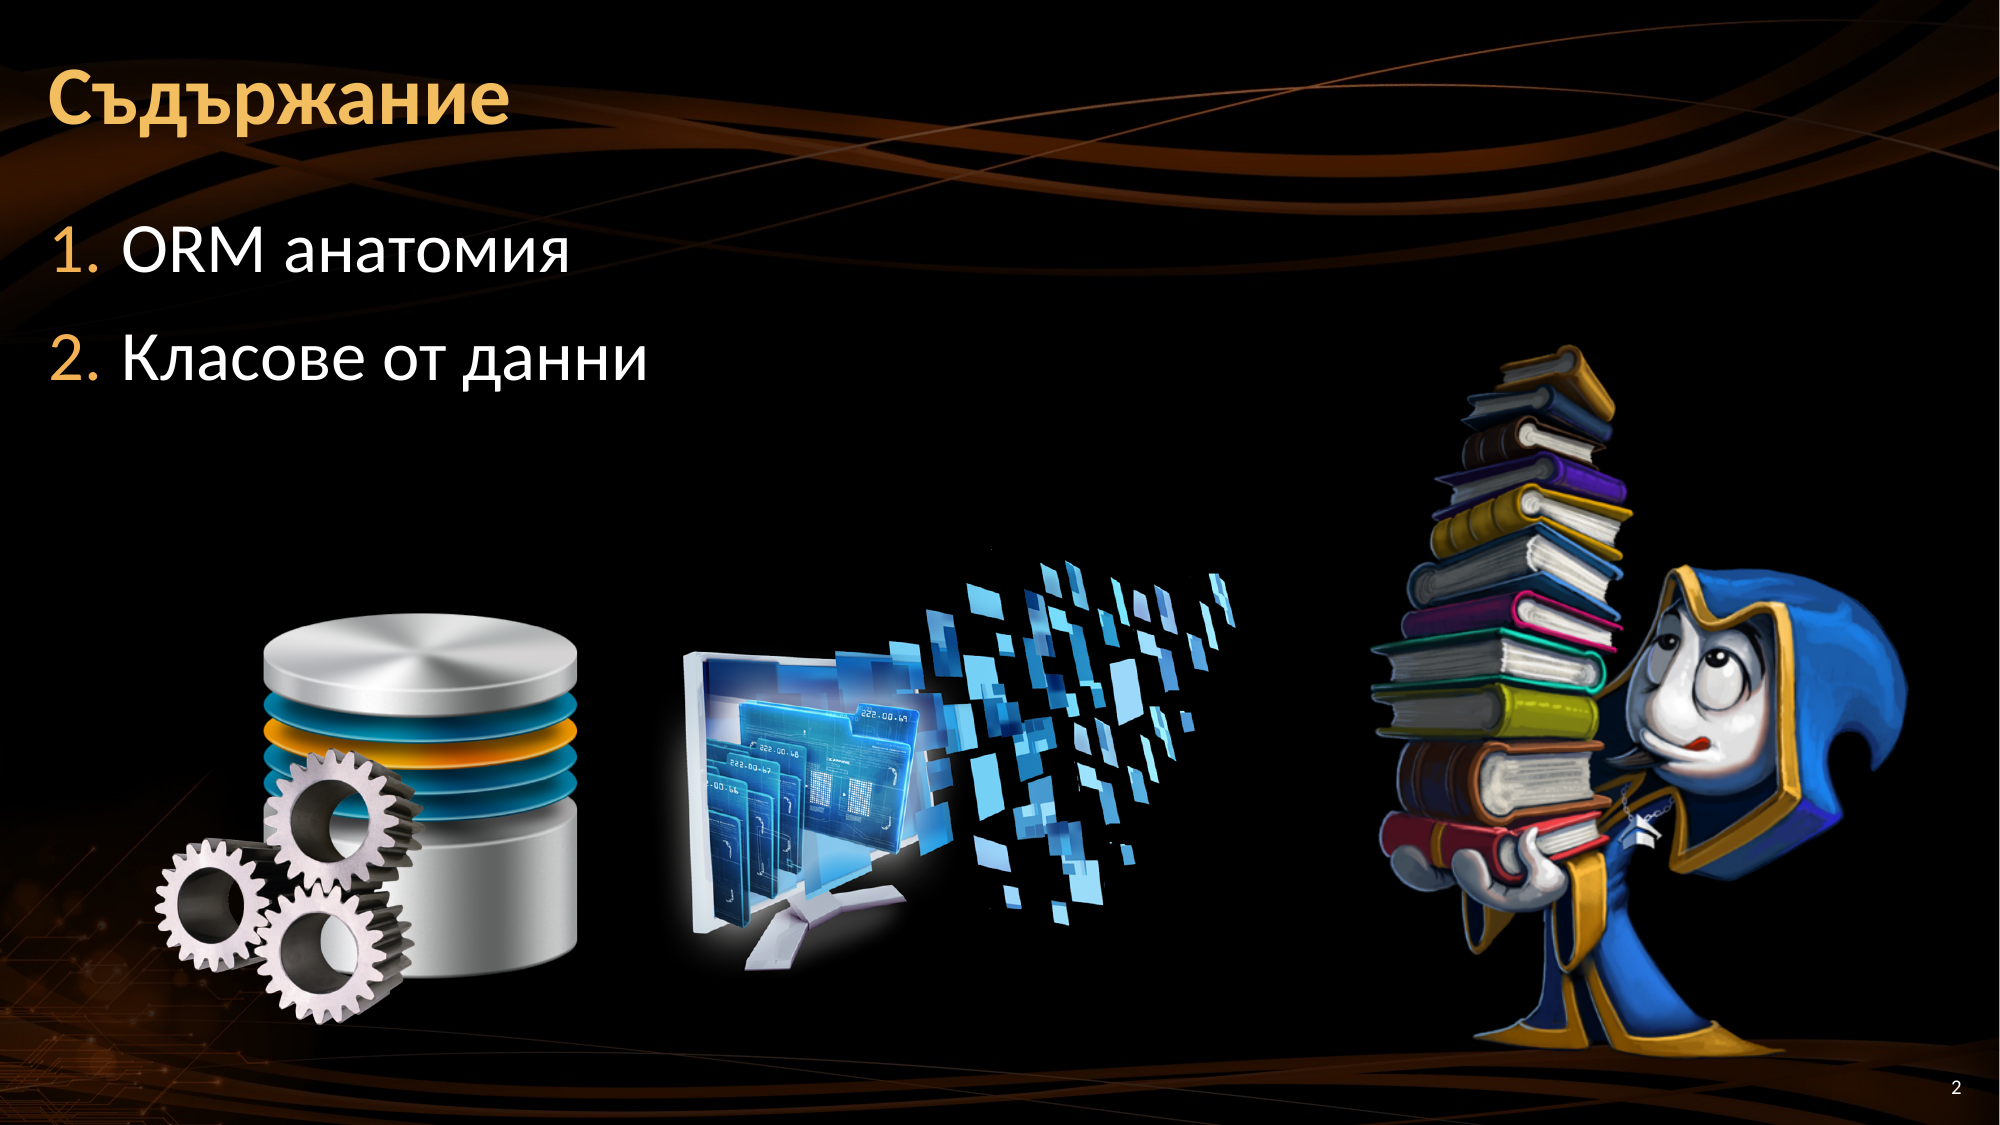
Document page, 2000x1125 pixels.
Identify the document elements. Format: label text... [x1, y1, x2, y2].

list ORM анатомия Класове от данни [31, 195, 1968, 1103]
slide_number 2 [1897, 1070, 1968, 1103]
title Съдържание [30, 6, 1968, 189]
picture [0, 0, 2000, 1125]
